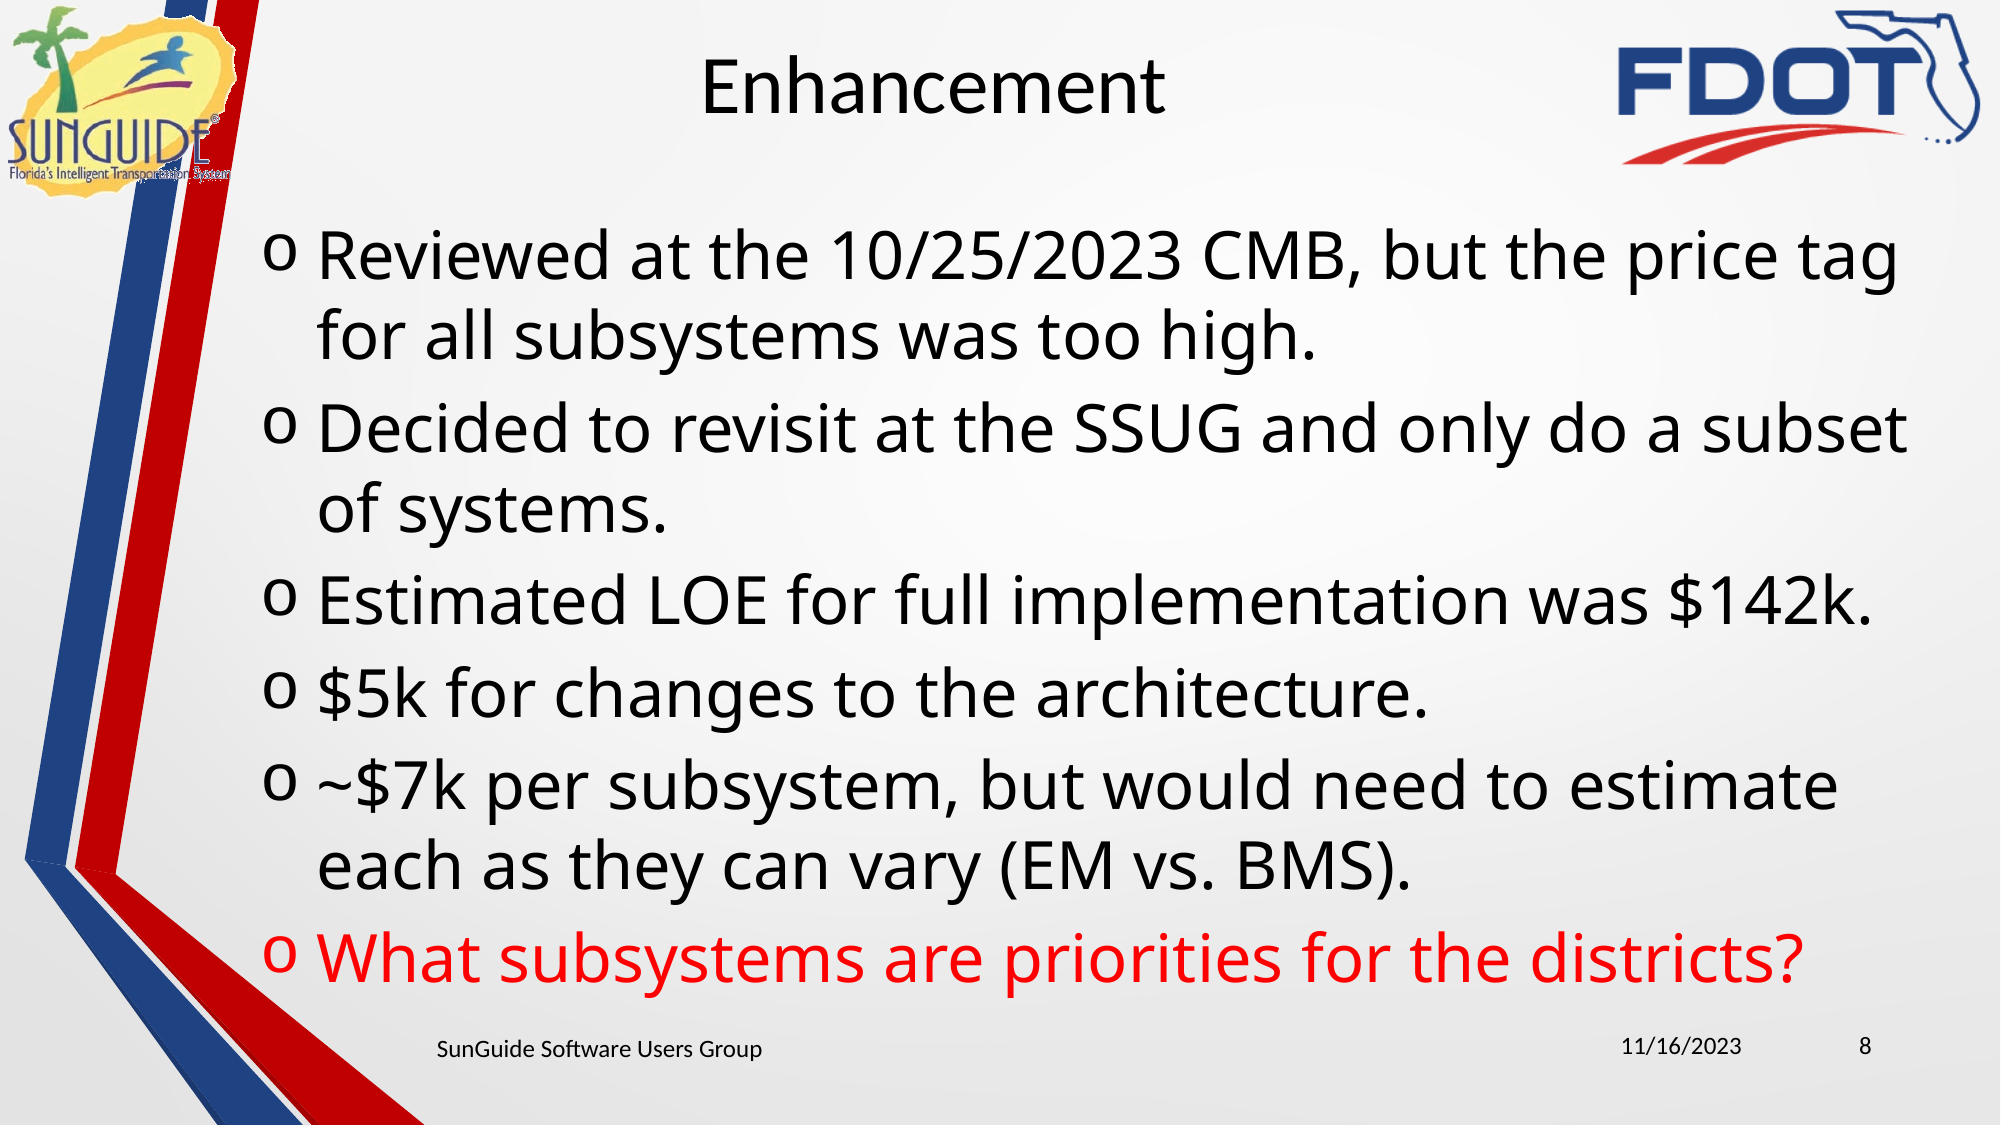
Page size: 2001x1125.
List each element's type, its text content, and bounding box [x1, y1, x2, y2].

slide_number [1569, 1014, 1758, 1075]
text_box Enhancement [272, 23, 1596, 139]
picture [2, 0, 249, 209]
slide_number 8 [1796, 1014, 1887, 1075]
text_box Reviewed at the 10/25/2023 CMB, but the price tag for all subsystems was too high. Decided to revisit at the SSUG and only do a subset of systems. Estimated LOE for full implementation was $142k. $5k for changes to the architecture. ~$7k per subsystem, but would need to estimate each as they can vary (EM vs. BMS). What subsystems are priorities for the districts? [245, 205, 1956, 1003]
footer SunGuide Software Users Group [421, 1017, 1584, 1078]
picture [1611, 0, 1983, 172]
